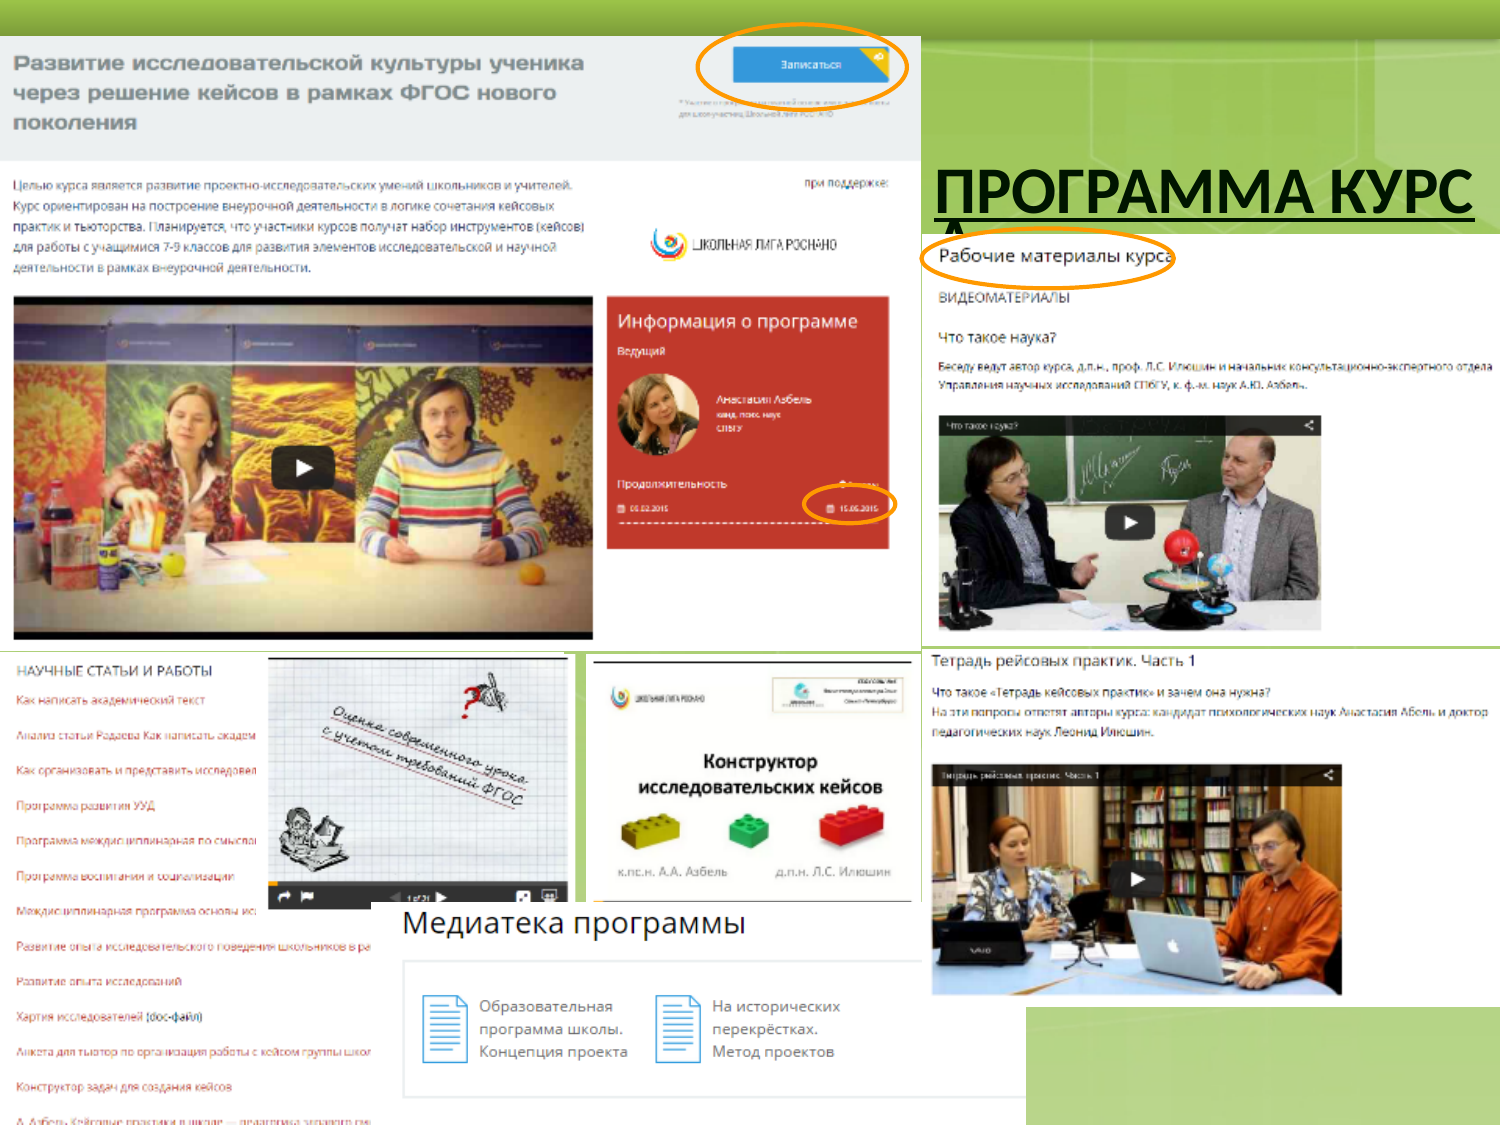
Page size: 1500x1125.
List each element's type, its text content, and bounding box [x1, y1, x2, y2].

text_box [729, 22, 875, 34]
title ПРОГРАММА КУРСА [926, 43, 1500, 233]
text_box [973, 226, 1122, 232]
picture [0, 36, 1500, 1125]
